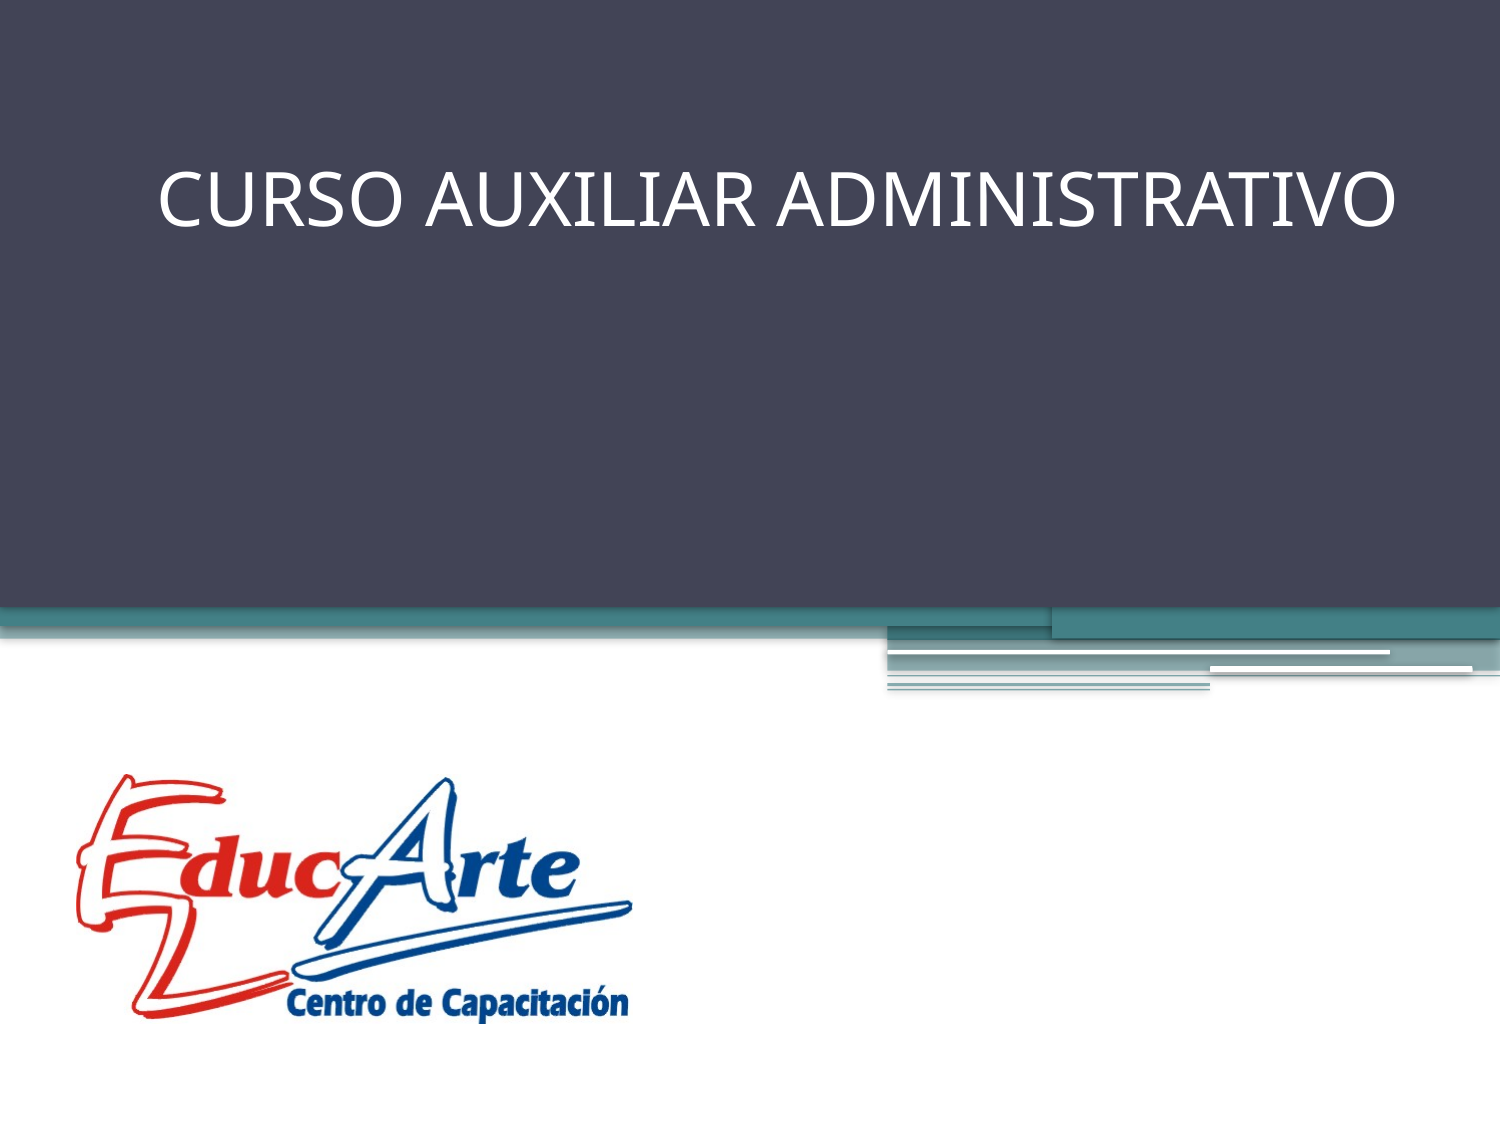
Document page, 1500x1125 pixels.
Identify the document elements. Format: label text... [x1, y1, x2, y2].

title CURSO AUXILIAR ADMINISTRATIVO [140, 128, 1416, 429]
picture [76, 774, 634, 1025]
